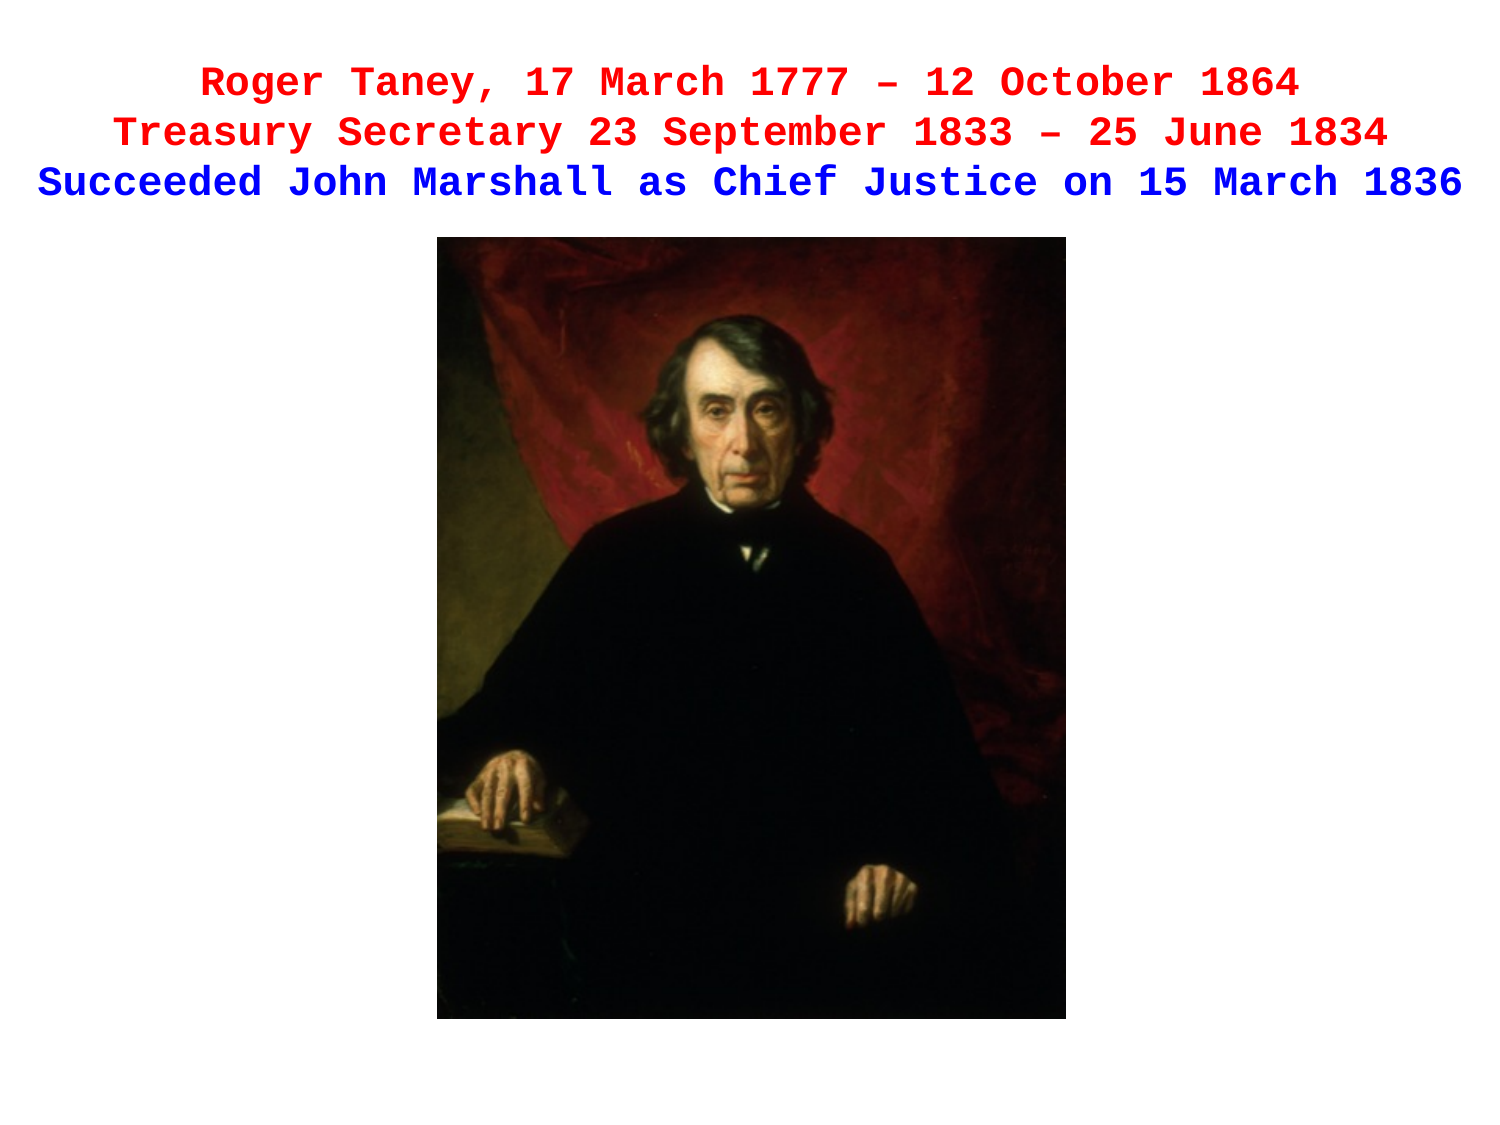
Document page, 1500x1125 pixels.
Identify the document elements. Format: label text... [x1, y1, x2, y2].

picture [437, 237, 1066, 1019]
text_box Roger Taney, 17 March 1777 – 12 October 1864 Treasury Secretary 23 September 1833 – 25 June 1834 Succeeded John Marshall as Chief Justice on 15 March 1836 [0, 46, 1500, 212]
